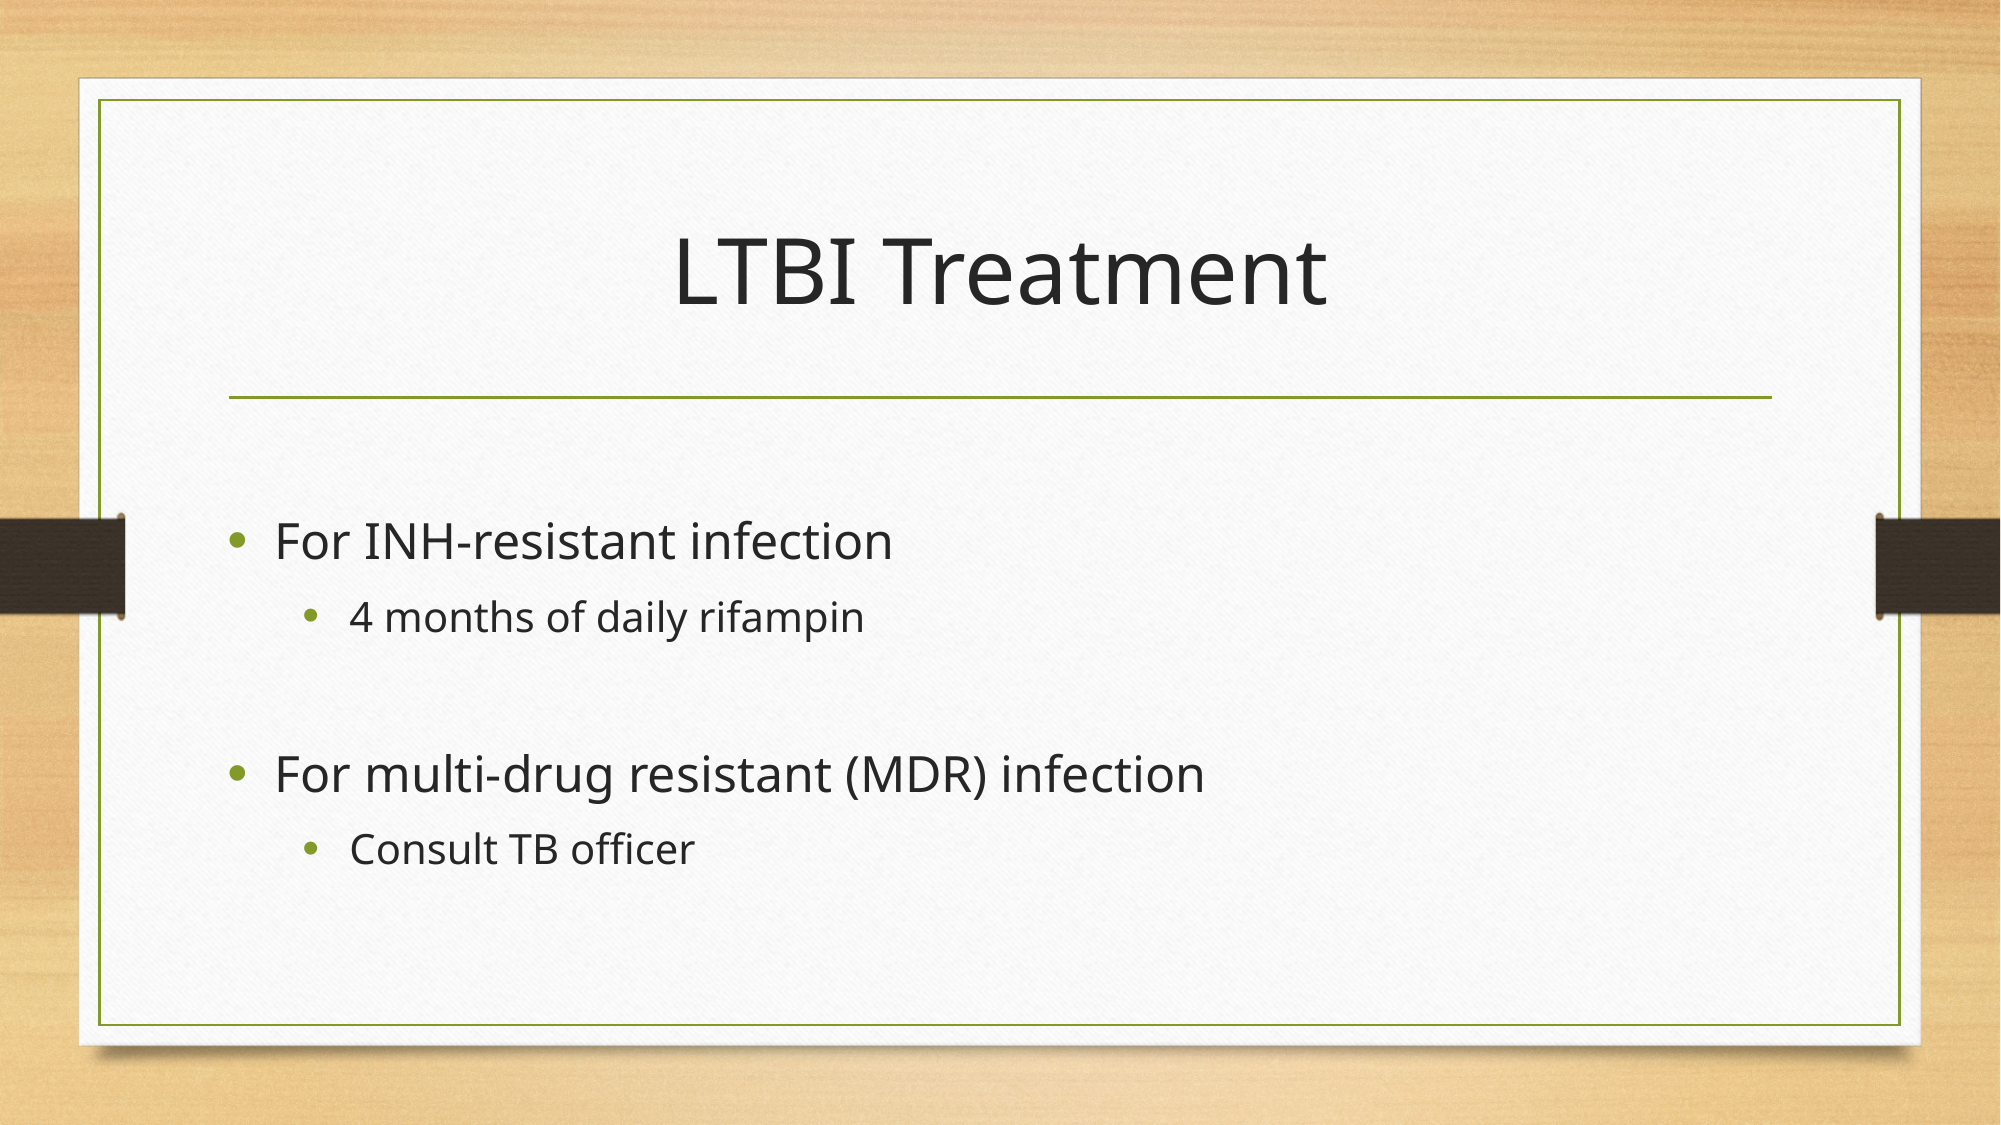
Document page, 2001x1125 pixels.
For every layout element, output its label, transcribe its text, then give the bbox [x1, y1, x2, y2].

list For INH-resistant infection 4 months of daily rifampin For multi-drug resistant (MDR) infection Consult TB officer [212, 419, 1788, 964]
picture [0, 0, 2001, 1125]
title LTBI Treatment [212, 161, 1788, 375]
